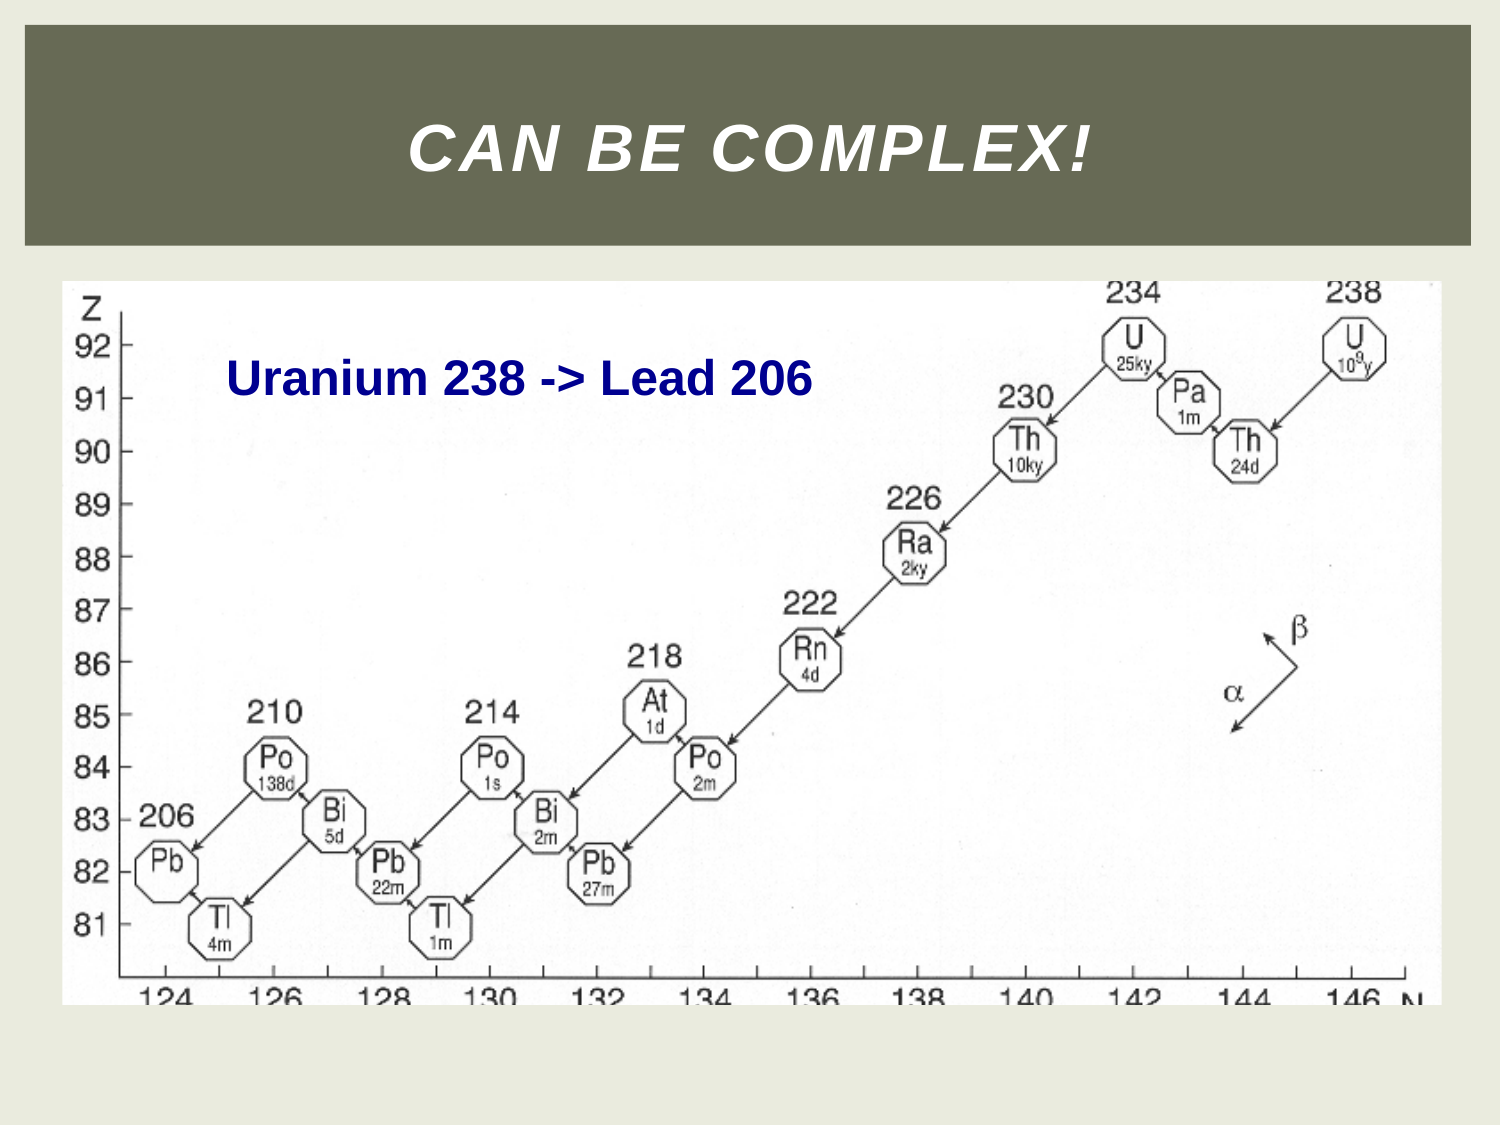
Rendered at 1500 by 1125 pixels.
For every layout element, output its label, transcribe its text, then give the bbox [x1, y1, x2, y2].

title Can be COMPLEX! [62, 58, 1438, 232]
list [62, 281, 1442, 1006]
